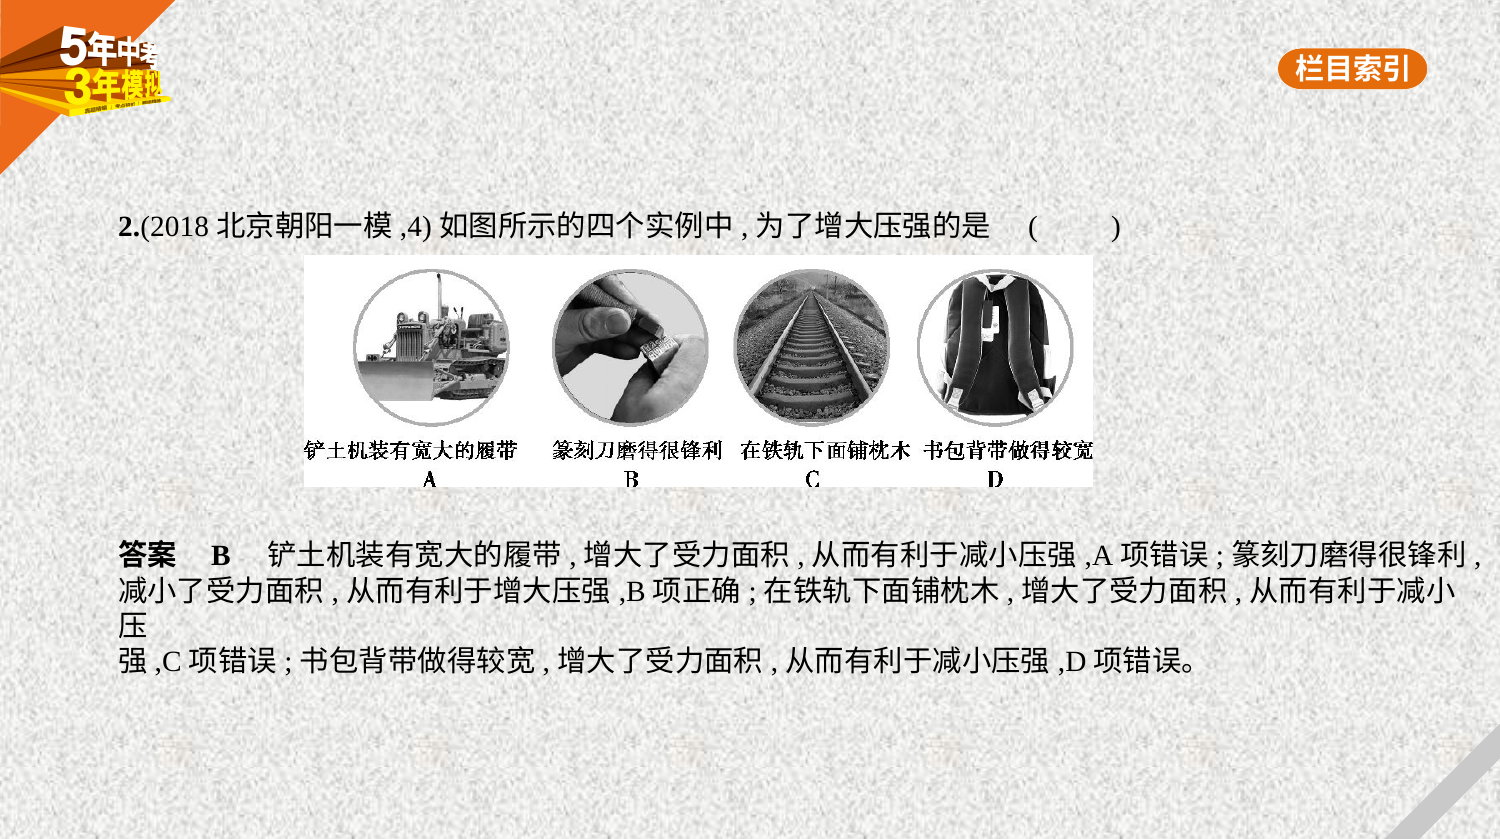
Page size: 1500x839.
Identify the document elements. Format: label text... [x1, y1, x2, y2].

text_box 2.(2018北京朝阳一模,4)如图所示的四个实例中,为了增大压强的是 ( ) [118, 206, 1483, 491]
text_box 答案 B 铲土机装有宽大的履带,增大了受力面积,从而有利于减小压强,A项错误;篆刻刀磨得很锋利, 减小了受力面积,从而有利于增大压强,B项正确;在铁轨下面铺枕木,增大了受力面积,从而有利于减小压 强,C项错误;书包背带做得较宽,增大了受力面积,从而有利于减小压强,D项错误。 [118, 536, 1483, 678]
picture [0, 0, 1500, 839]
